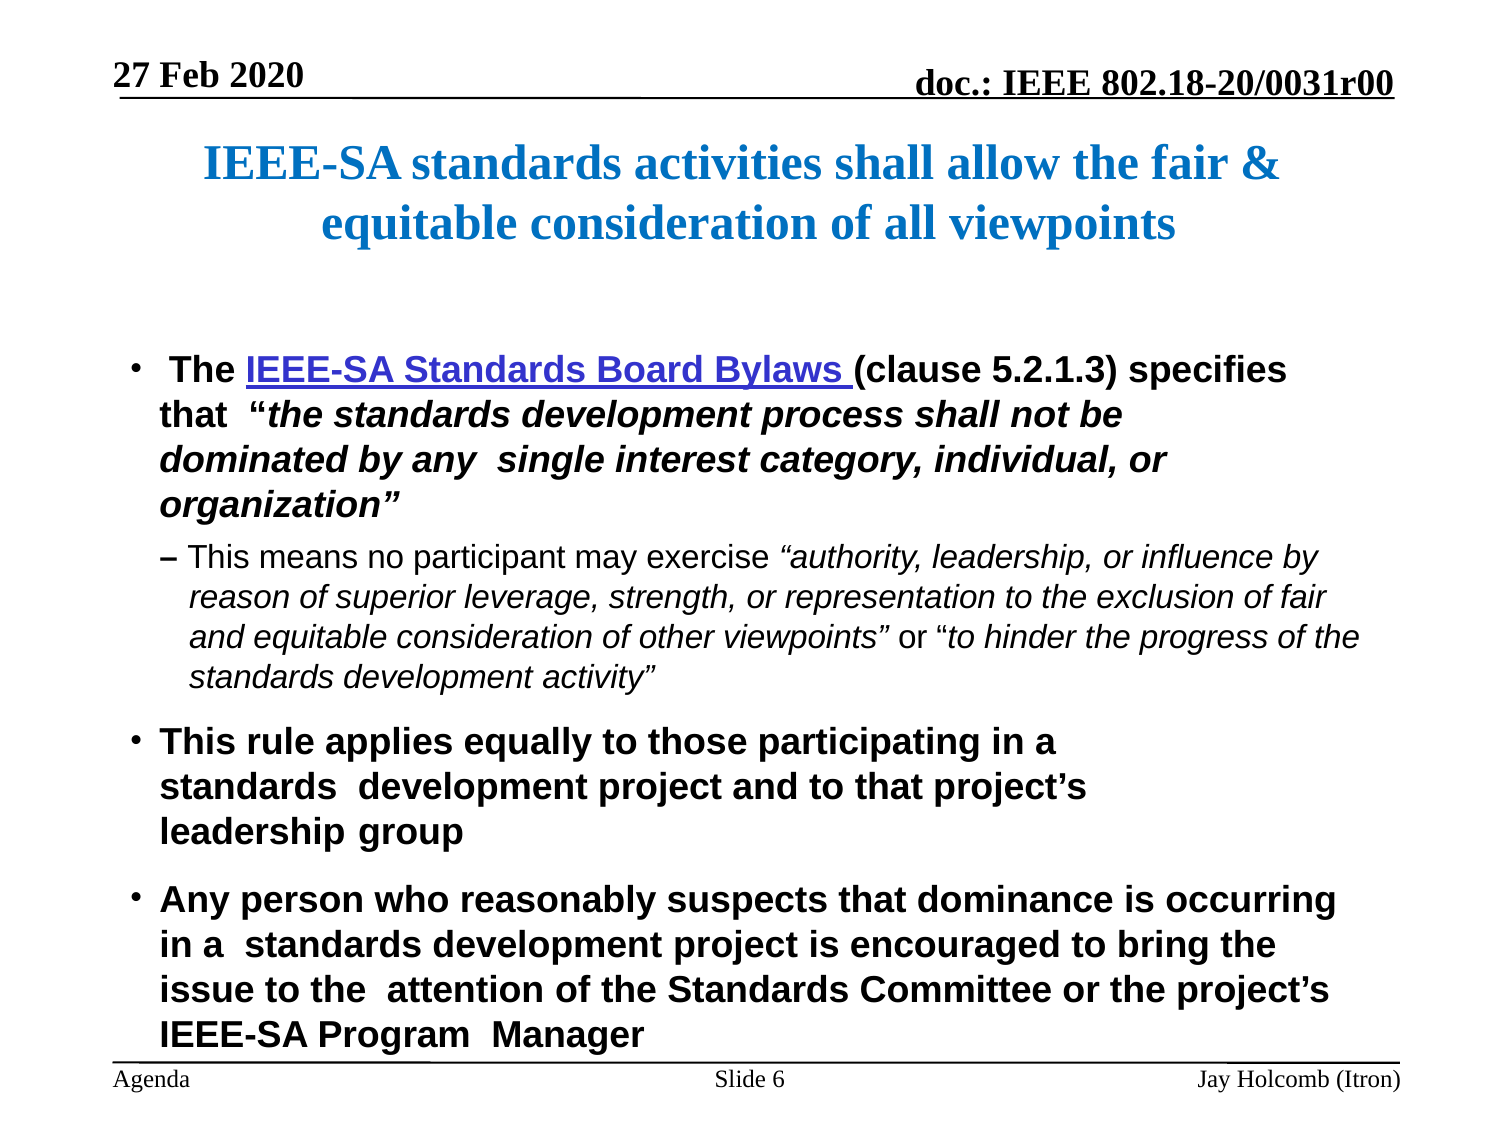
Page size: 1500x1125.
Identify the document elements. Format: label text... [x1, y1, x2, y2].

list The IEEE-SA Standards Board Bylaws (clause 5.2.1.3) specifies that “the standards development process shall not be dominated by any single interest category, individual, or organization” – This means no participant may exercise “authority, leadership, or influence by reason of superior leverage, strength, or representation to the exclusion of fair and equitable consideration of other viewpoints” or “to hinder the progress of the standards development activity” This rule applies equally to those participating in a standards development project and to that project’s leadership group Any person who reasonably suspects that dominance is occurring in a standards development project is encouraged to bring the issue to the attention of the Standards Committee or the project’s IEEE-SA Program Manager [112, 337, 1388, 1013]
slide_number Slide 6 [699, 1061, 800, 1123]
title IEEE-SA standards activities shall allow the fair & equitable consideration of all viewpoints [110, 104, 1387, 276]
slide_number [112, 49, 488, 95]
footer Jay Holcomb (Itron) [878, 1061, 1402, 1093]
